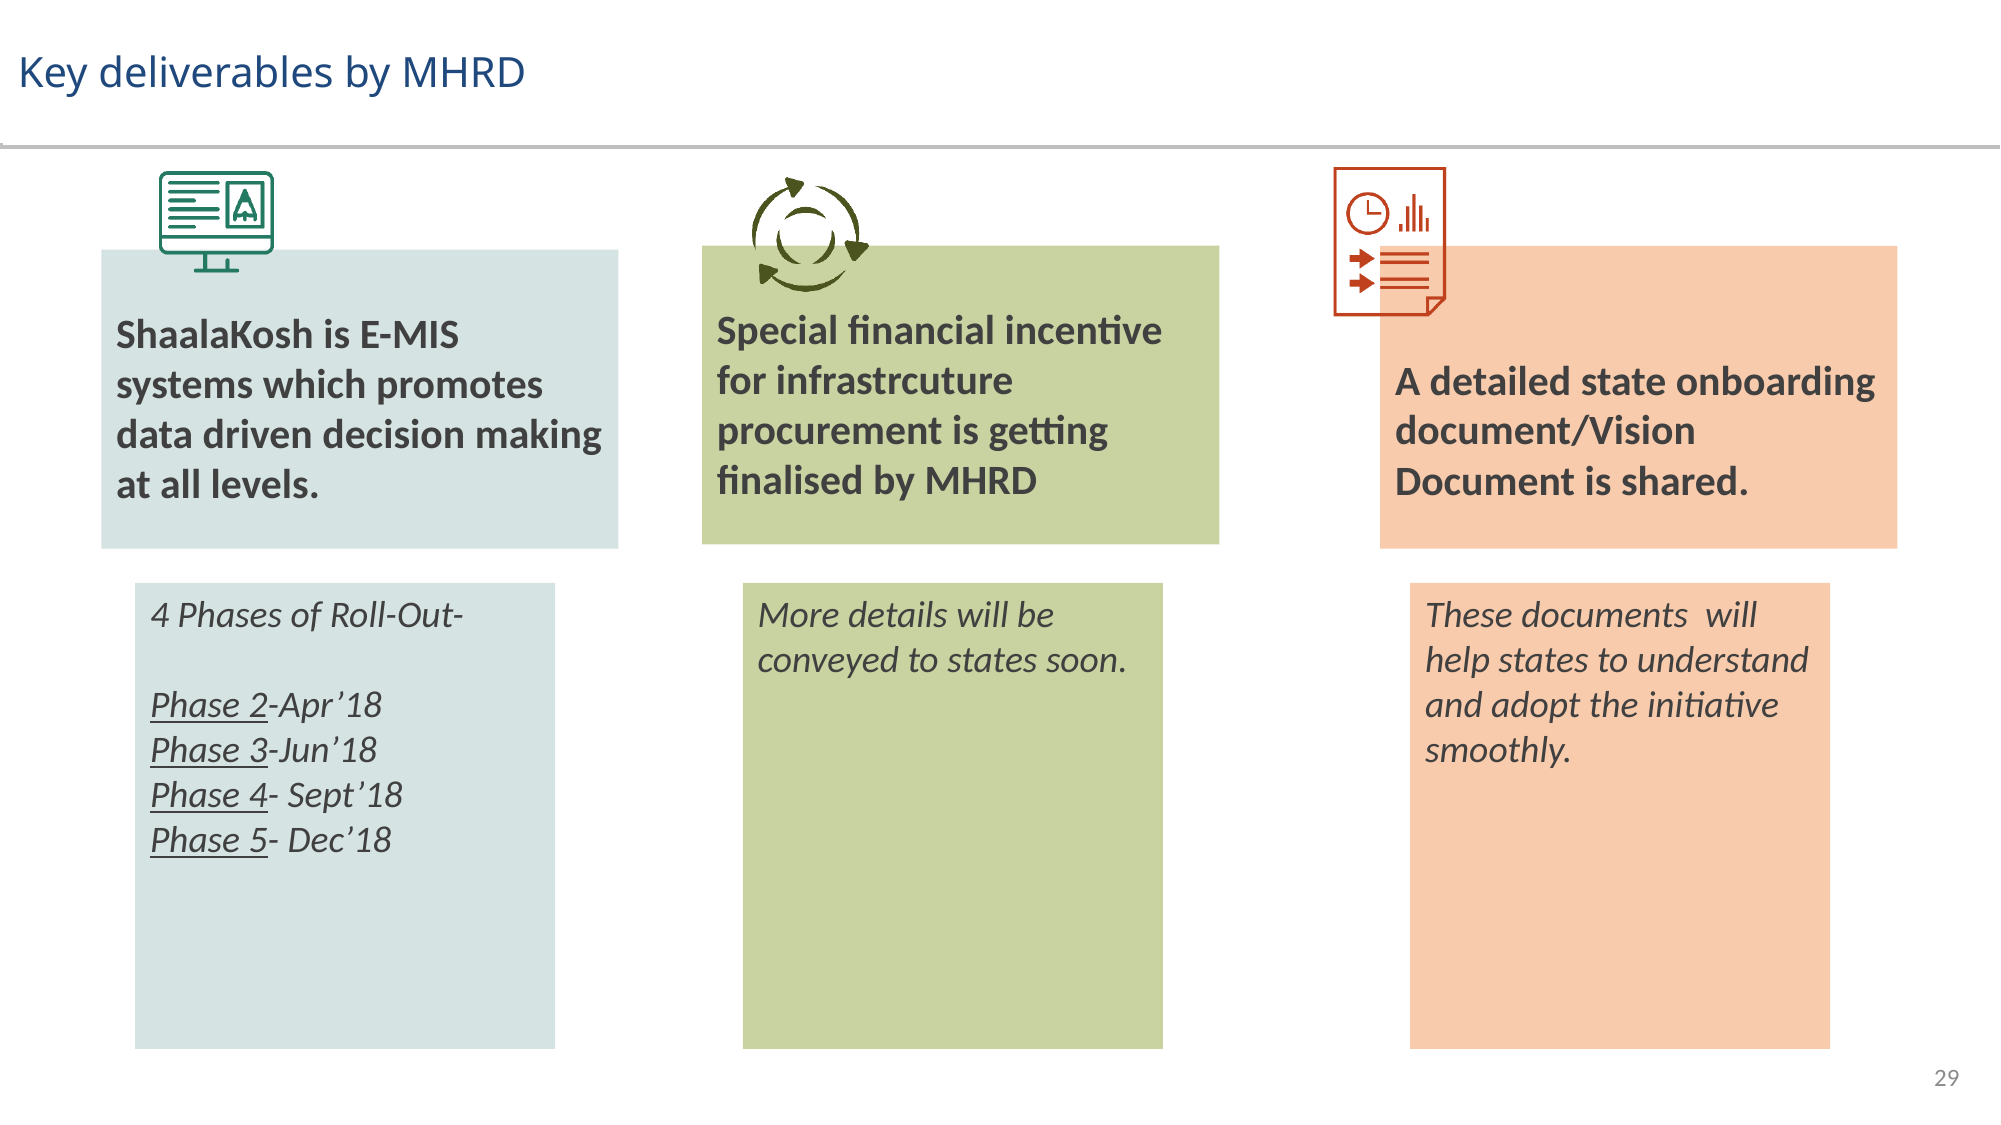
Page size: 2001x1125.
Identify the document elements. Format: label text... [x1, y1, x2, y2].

text_box Special financial incentive for infrastrcuture procurement is getting finalised by MHRD [702, 245, 1220, 545]
text_box A detailed state onboarding document/Vision Document is shared. [1380, 245, 1898, 549]
slide_number 29 [1524, 1046, 1975, 1107]
picture [1302, 166, 1477, 319]
text_box These documents will help states to understand and adopt the initiative smoothly. [1410, 582, 1831, 1049]
text_box ShaalaKosh is E-MIS systems which promotes data driven decision making at all levels. [101, 249, 619, 549]
text_box More details will be conveyed to states soon. [742, 582, 1163, 1049]
picture [742, 176, 878, 295]
title Key deliverables by MHRD [3, 2, 2000, 145]
picture [135, 152, 297, 284]
text_box 4 Phases of Roll-Out- Phase 2-Apr’18 Phase 3-Jun’18 Phase 4- Sept’18 Phase 5- Dec’18 [135, 582, 556, 1049]
